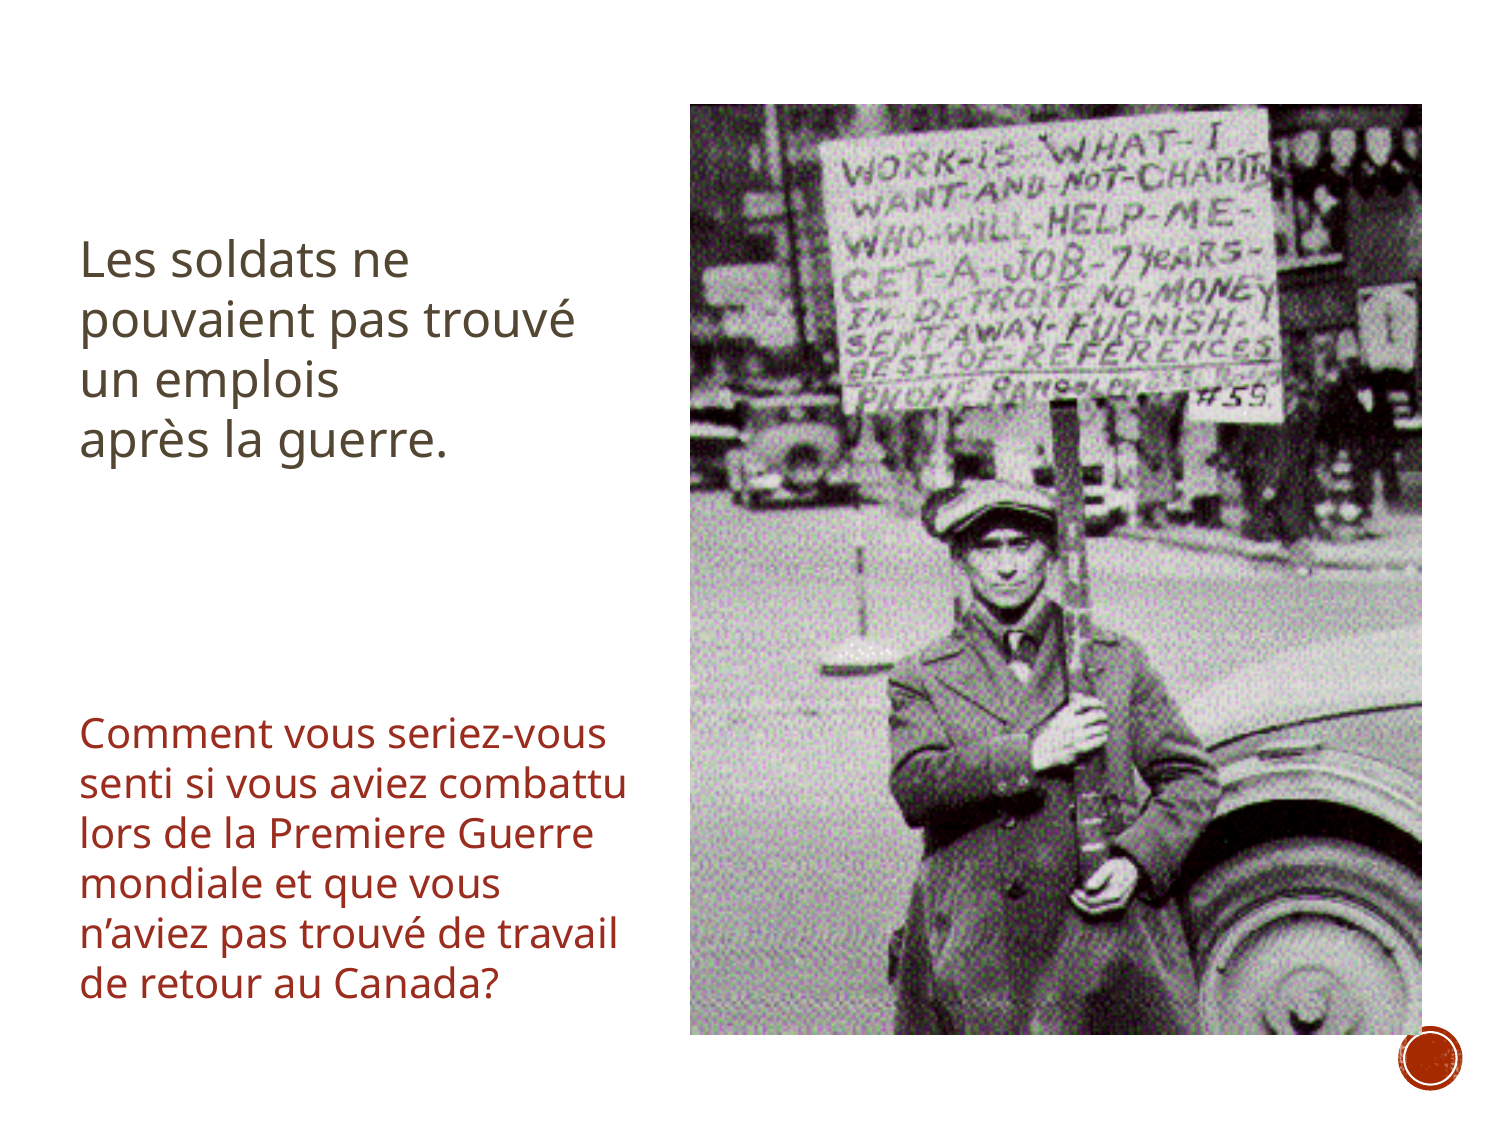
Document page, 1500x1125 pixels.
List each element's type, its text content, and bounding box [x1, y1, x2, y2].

text_box Les soldats ne pouvaient pas trouvé un emplois après la guerre. Comment vous seriez-vous senti si vous aviez combattu lors de la Premiere Guerre mondiale et que vous n’aviez pas trouvé de travail de retour au Canada? [64, 219, 656, 1015]
picture [690, 104, 1422, 1035]
